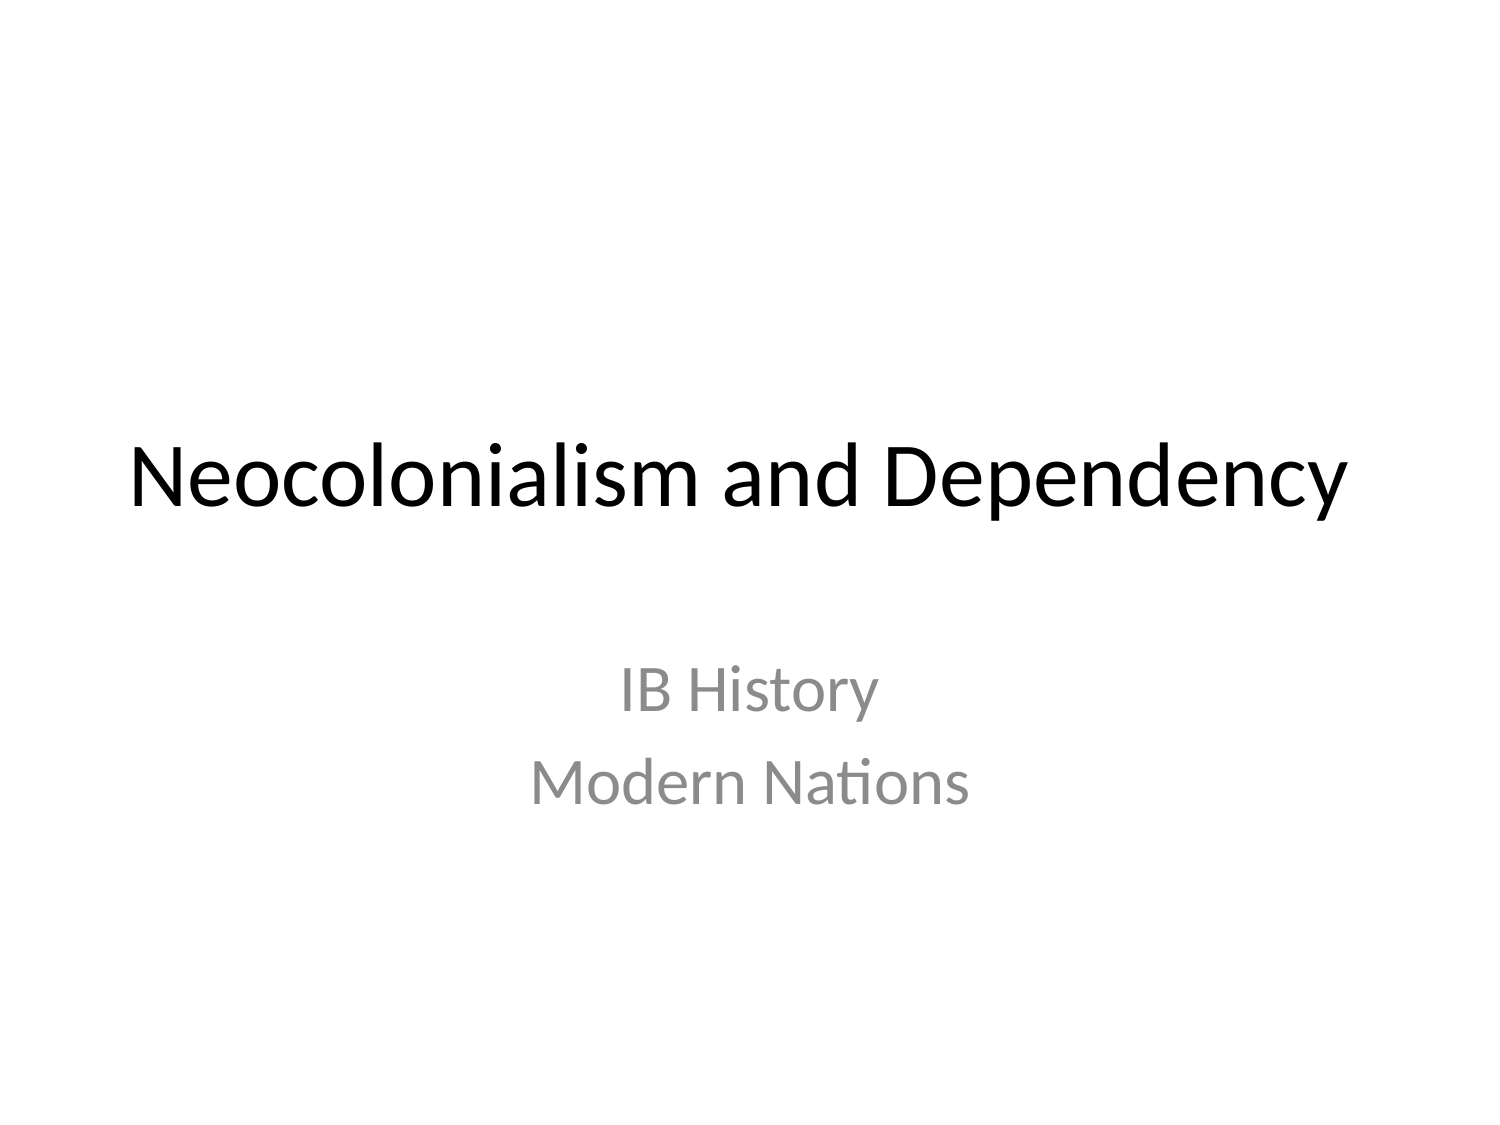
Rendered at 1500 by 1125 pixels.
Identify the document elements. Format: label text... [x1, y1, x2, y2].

title Neocolonialism and Dependency [112, 349, 1388, 591]
subtitle IB History Modern Nations [225, 637, 1275, 925]
